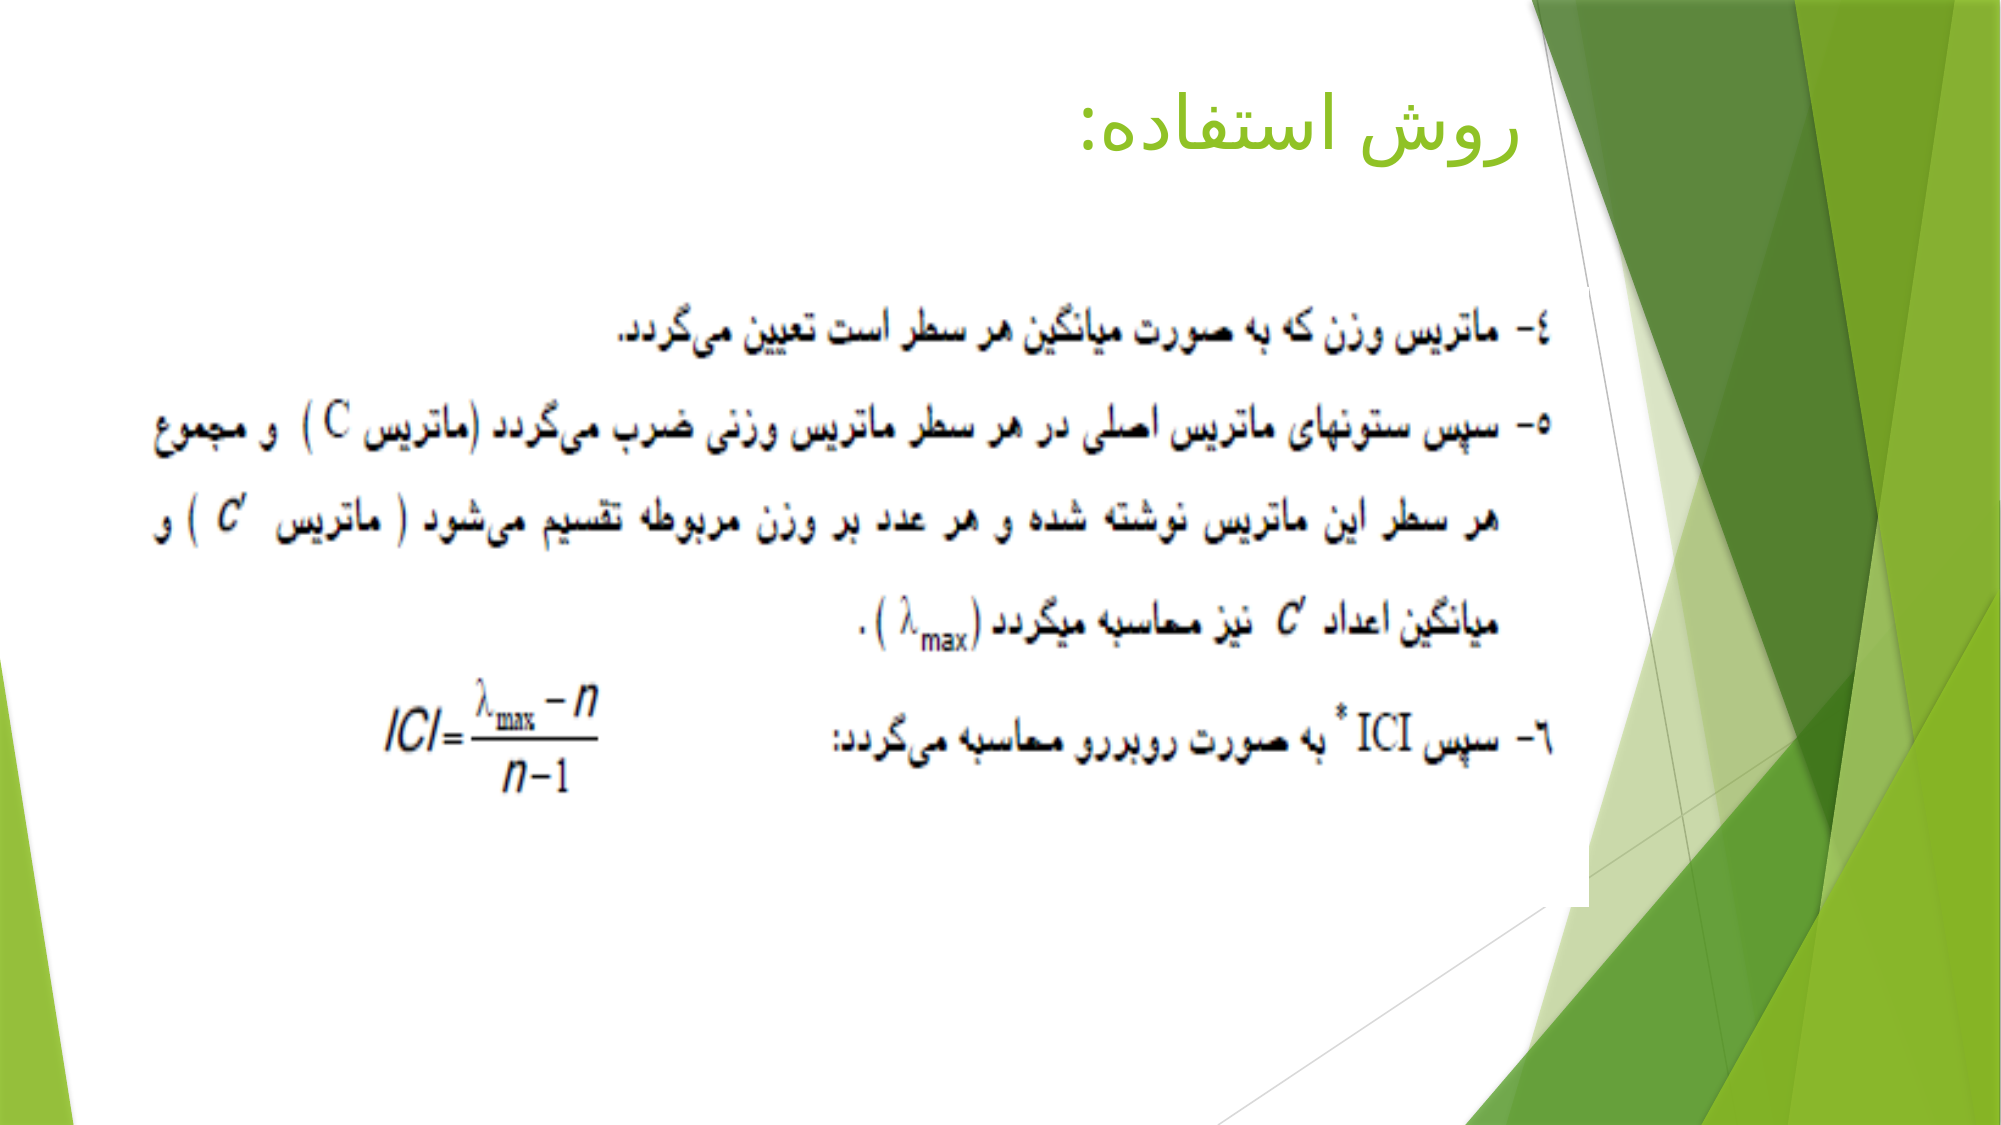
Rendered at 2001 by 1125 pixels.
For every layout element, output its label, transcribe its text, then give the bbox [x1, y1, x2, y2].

title روش استفاده: [128, 66, 1539, 258]
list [127, 286, 1590, 907]
